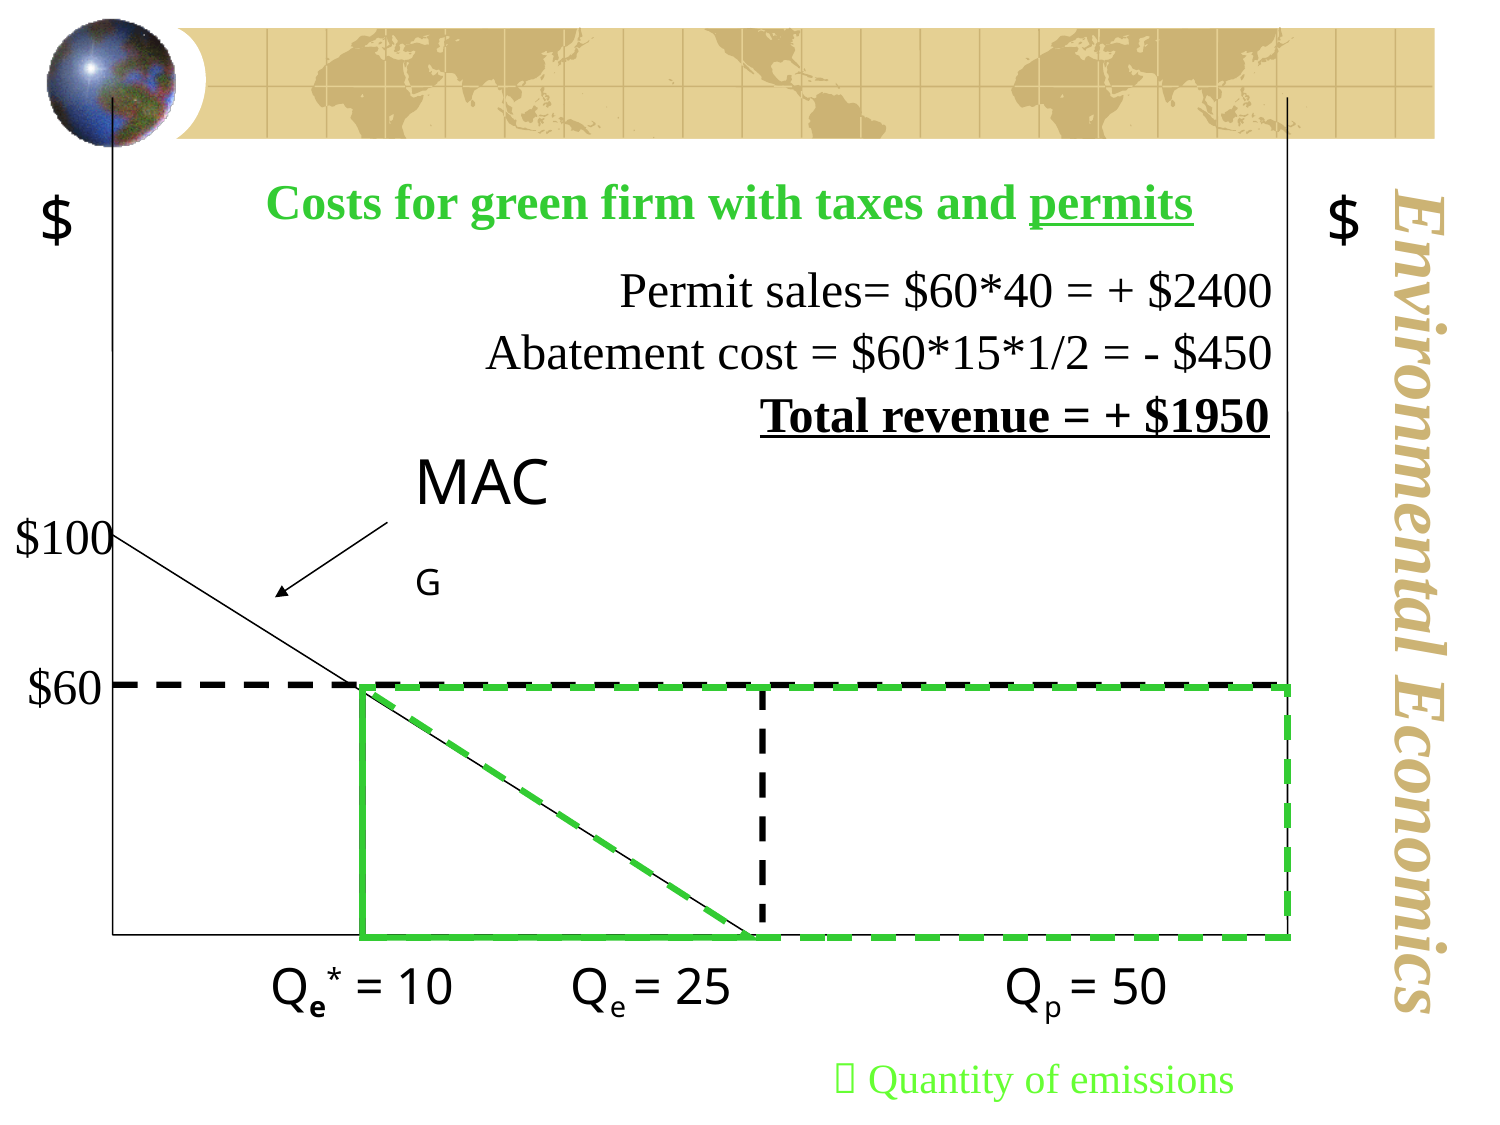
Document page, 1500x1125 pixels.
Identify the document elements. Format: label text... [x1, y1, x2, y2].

text_box [274, 522, 388, 598]
text_box MACG [399, 434, 588, 610]
text_box $ [1312, 172, 1378, 263]
text_box [362, 687, 750, 938]
text_box Costs for green firm with taxes and permits [250, 162, 1209, 238]
text_box  Quantity of emissions [799, 1044, 1250, 1110]
text_box Abatement cost = $60*15*1/2 = - $450 [470, 312, 1288, 388]
text_box $ [24, 172, 90, 263]
text_box $100 [0, 497, 150, 573]
text_box Qe* = 10 Qe = 25 Qp = 50 [112, 947, 1350, 1118]
text_box [364, 687, 1288, 938]
text_box Permit sales= $60*40 = + $2400 [487, 249, 1288, 312]
text_box Total revenue = + $1950 [744, 374, 1285, 450]
text_box $60 [0, 647, 213, 723]
picture [42, 14, 190, 151]
